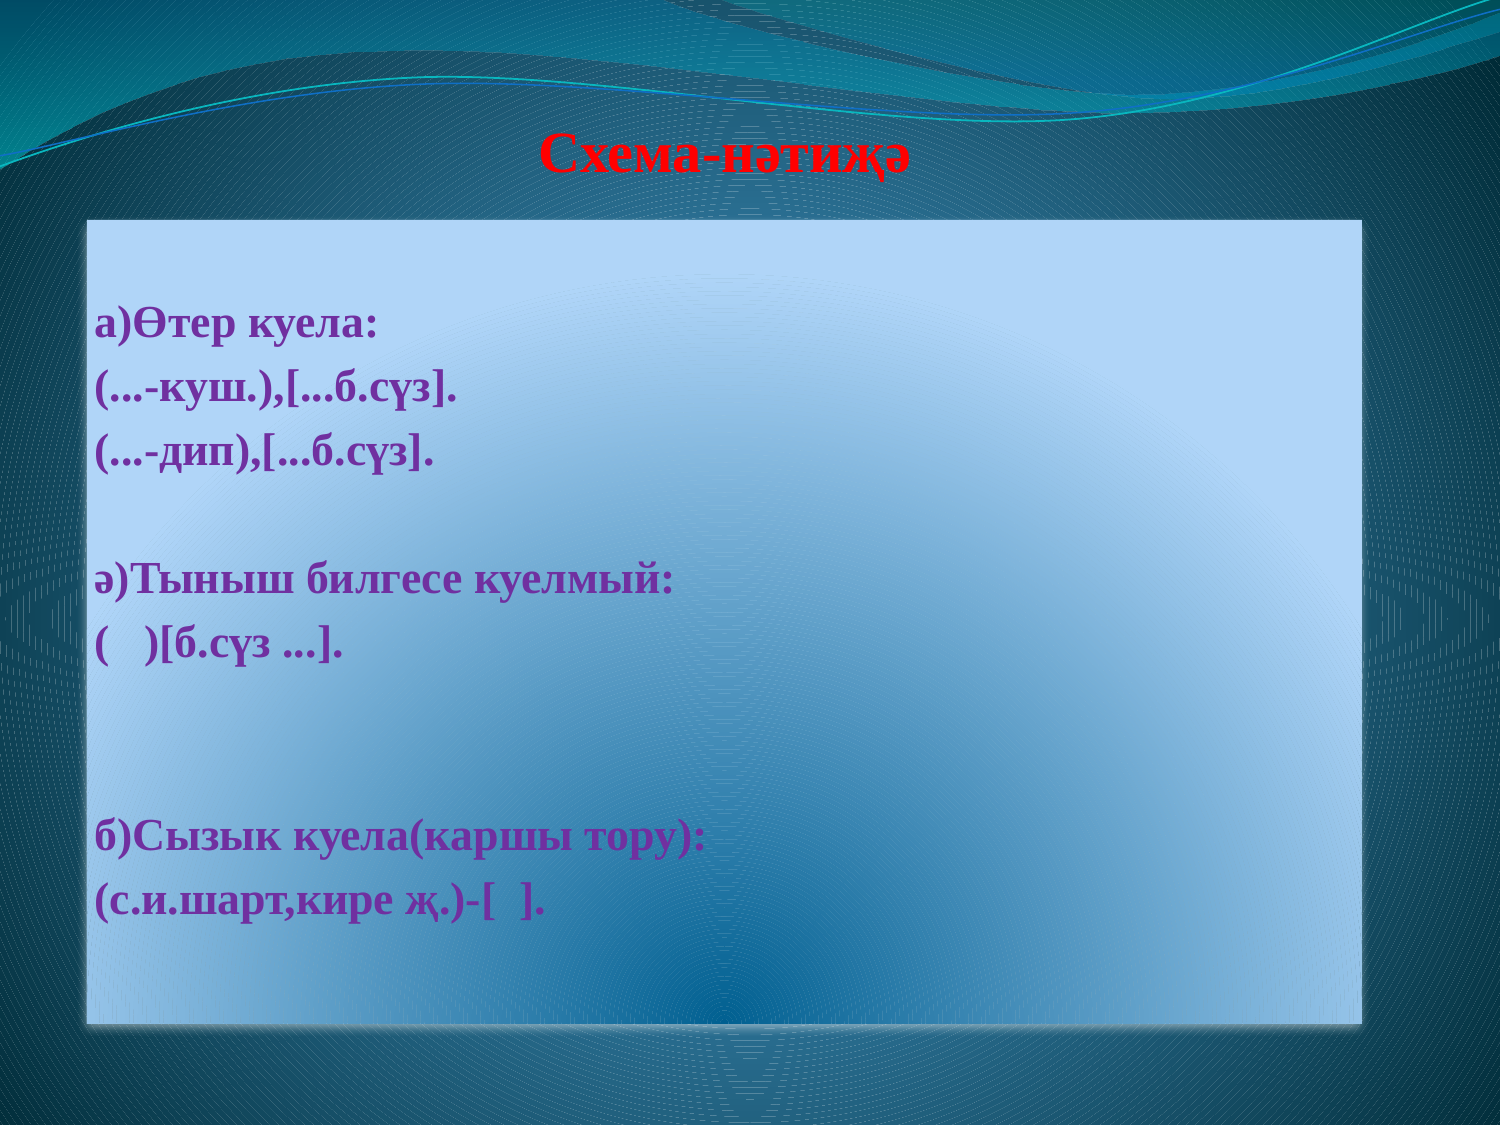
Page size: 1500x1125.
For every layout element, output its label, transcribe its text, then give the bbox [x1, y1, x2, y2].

title Схема-нәтиҗә [86, 54, 1362, 185]
list а)Өтер куела: (...-куш.),[...б.сүз]. (...-дип),[...б.сүз]. ә)Тыныш билгесе куелмый: ( )[б.сүз ...]. б)Сызык куела(каршы тору): (с.и.шарт,кире җ.)-[ ]. [86, 219, 1362, 1024]
